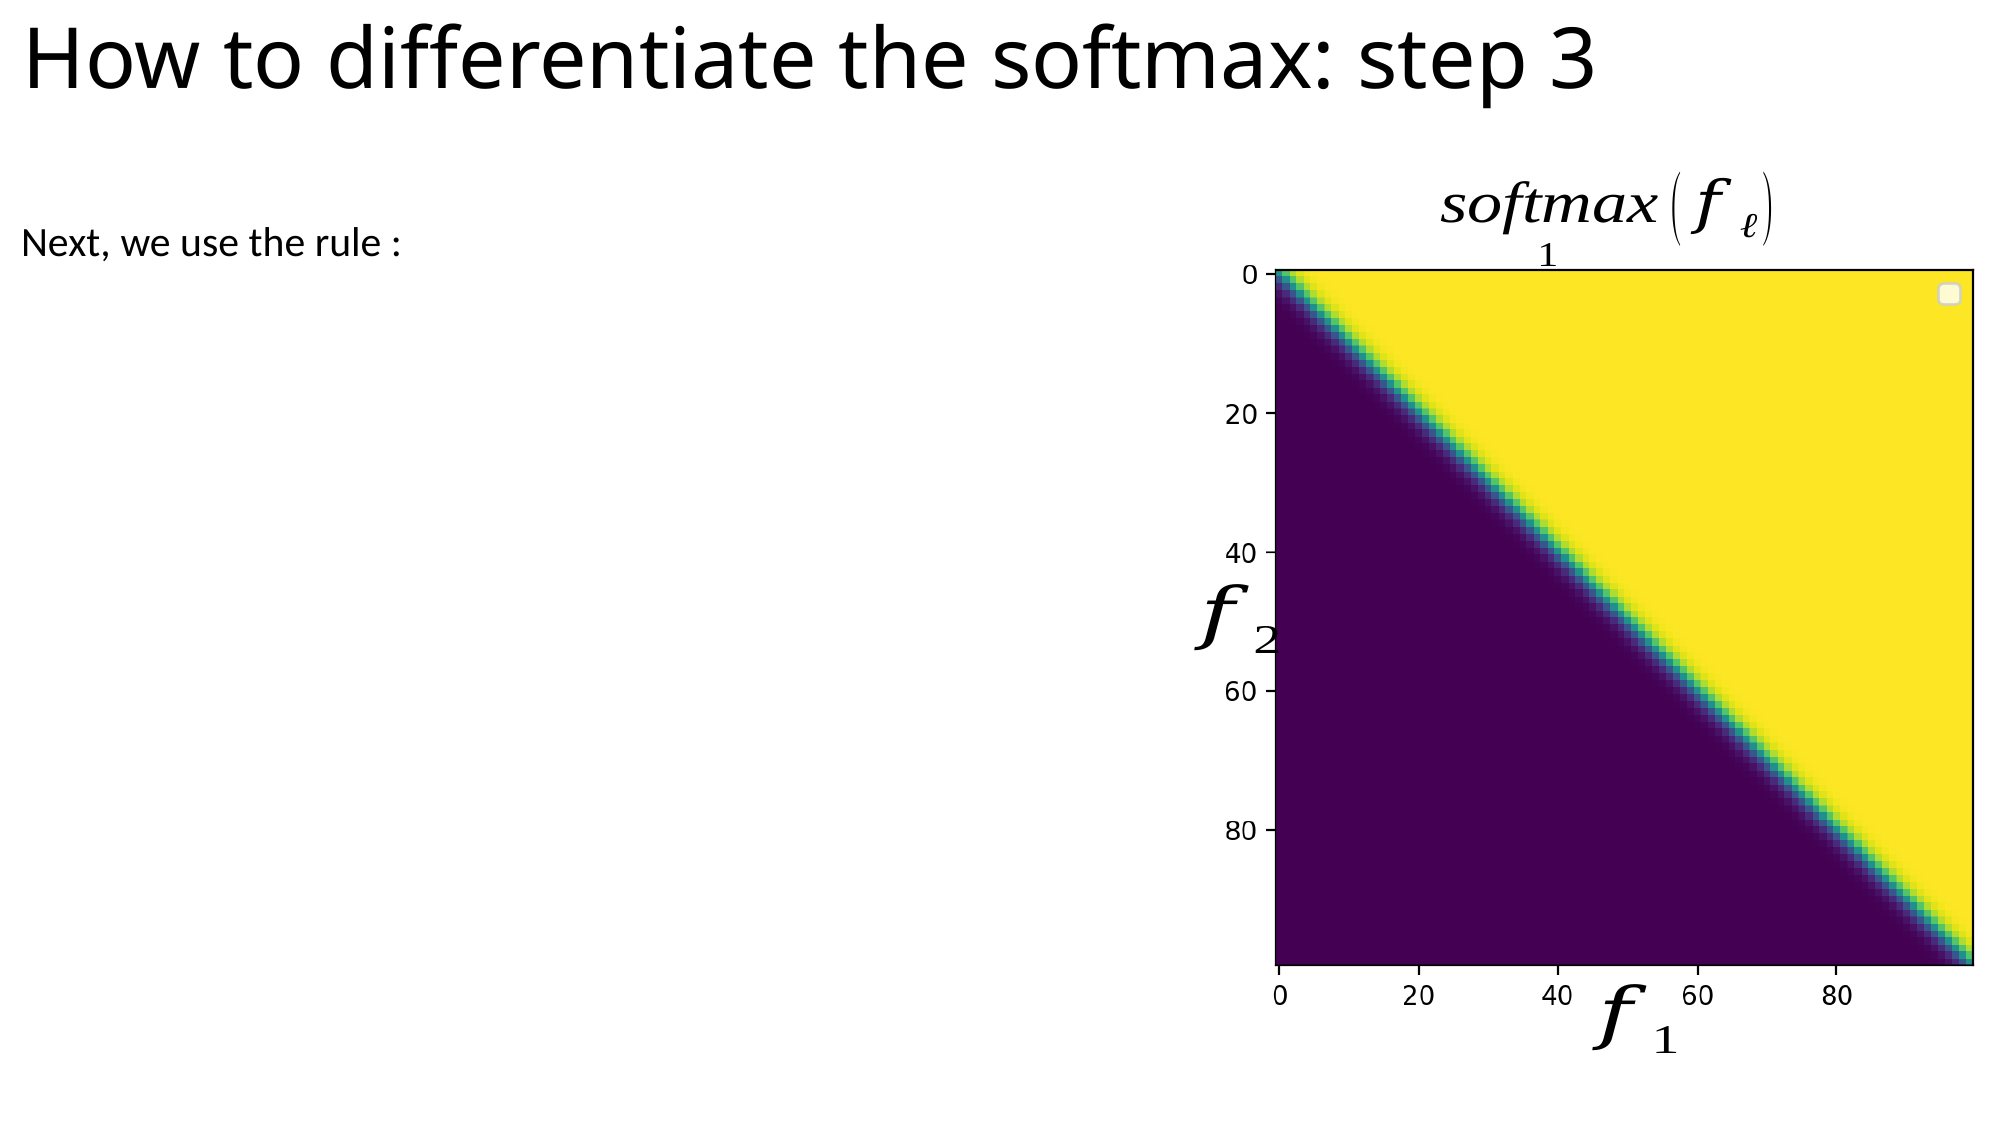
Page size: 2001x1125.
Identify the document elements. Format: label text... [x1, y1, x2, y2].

title How to differentiate the softmax: step 3 [7, 7, 1733, 115]
picture [1194, 234, 1995, 1028]
